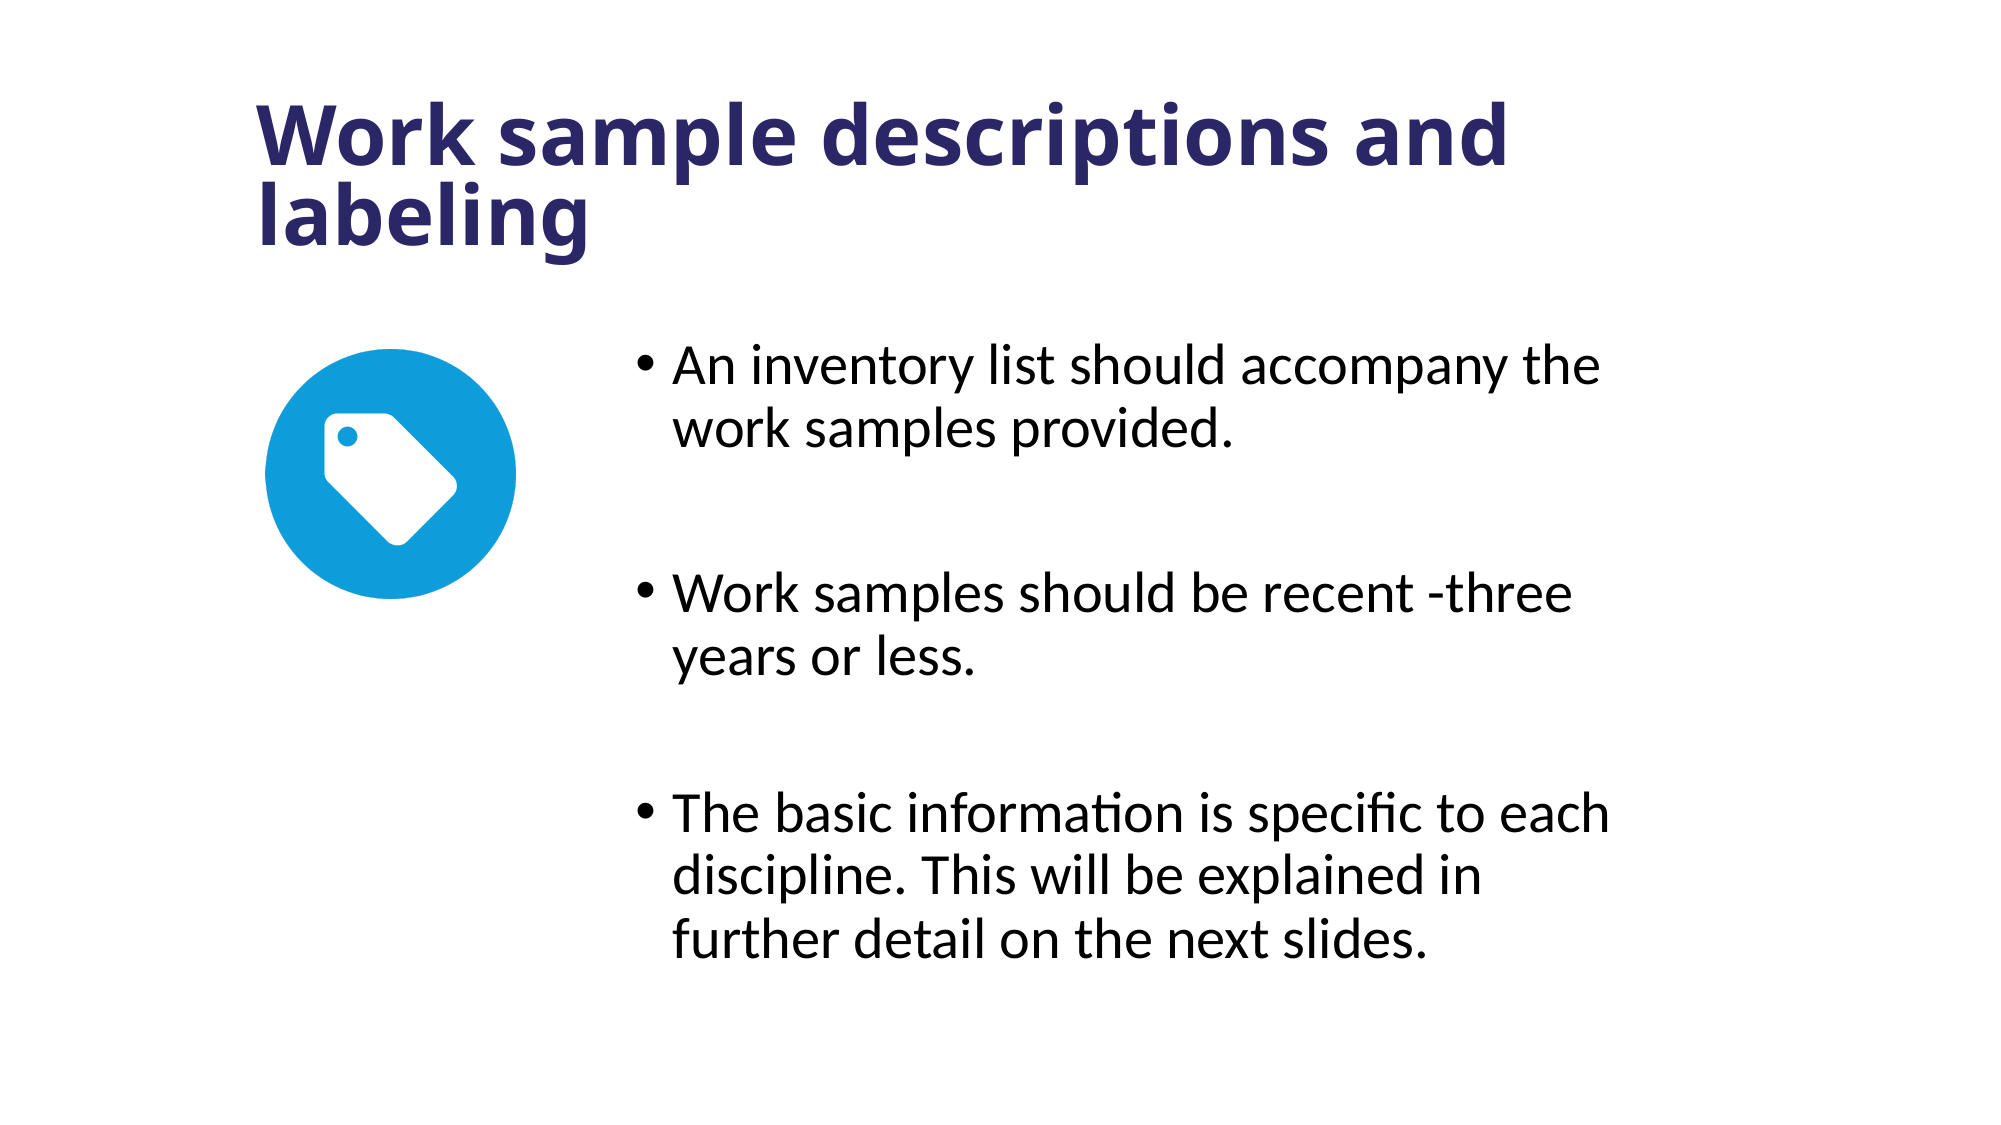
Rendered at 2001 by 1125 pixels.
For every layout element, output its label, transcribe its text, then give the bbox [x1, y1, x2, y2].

picture [264, 345, 517, 473]
picture [264, 476, 517, 603]
picture [325, 414, 456, 545]
title Work sample descriptions and labeling [241, 50, 1852, 269]
text_box An inventory list should accompany the work samples provided. Work samples should be recent -three years or less. The basic information is specific to each discipline. This will be explained in further detail on the next slides. [620, 327, 1674, 1016]
